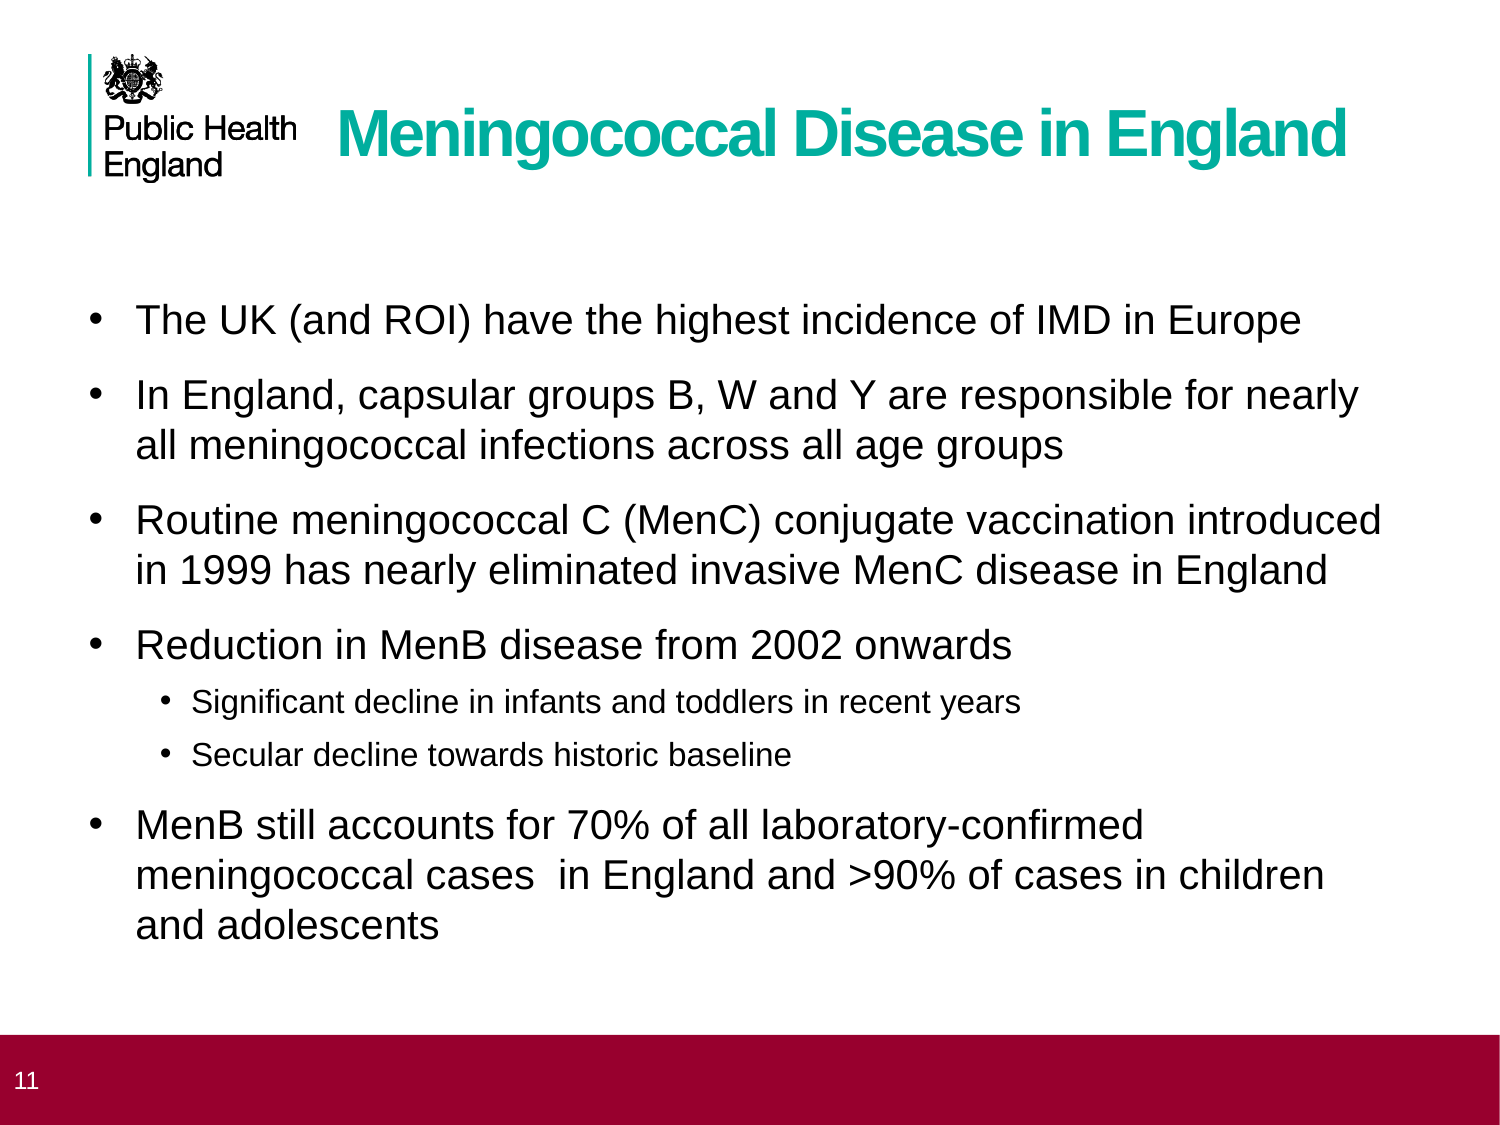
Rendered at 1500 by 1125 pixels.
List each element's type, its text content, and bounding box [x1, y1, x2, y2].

title Meningococcal Disease in England [336, 90, 1412, 197]
picture [88, 54, 296, 183]
list The UK (and ROI) have the highest incidence of IMD in Europe In England, capsular groups B, W and Y are responsible for nearly all meningococcal infections across all age groups Routine meningococcal C (MenC) conjugate vaccination introduced in 1999 has nearly eliminated invasive MenC disease in England Reduction in MenB disease from 2002 onwards Significant decline in infants and toddlers in recent years Secular decline towards historic baseline MenB still accounts for 70% of all laboratory-confirmed meningococcal cases in England and >90% of cases in children and adolescents [88, 292, 1406, 977]
slide_number 11 [0, 1034, 1500, 1125]
